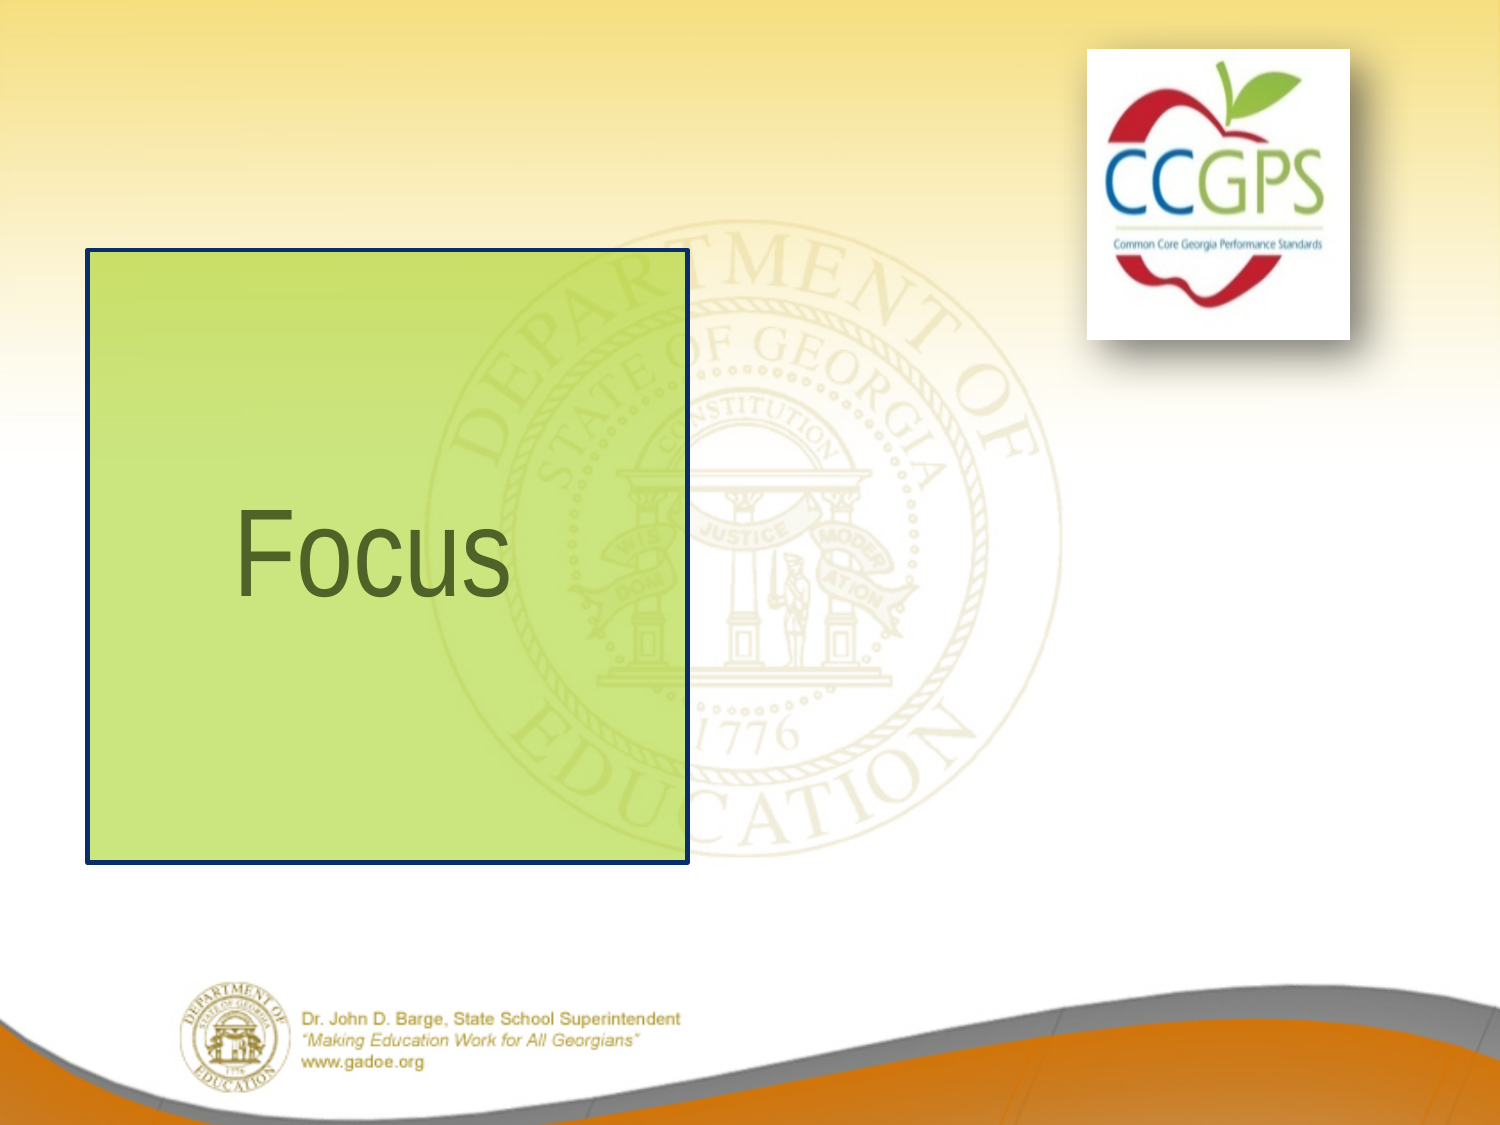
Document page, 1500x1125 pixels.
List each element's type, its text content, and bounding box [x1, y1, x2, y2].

list Focus [87, 249, 688, 863]
picture [0, 0, 1500, 1125]
